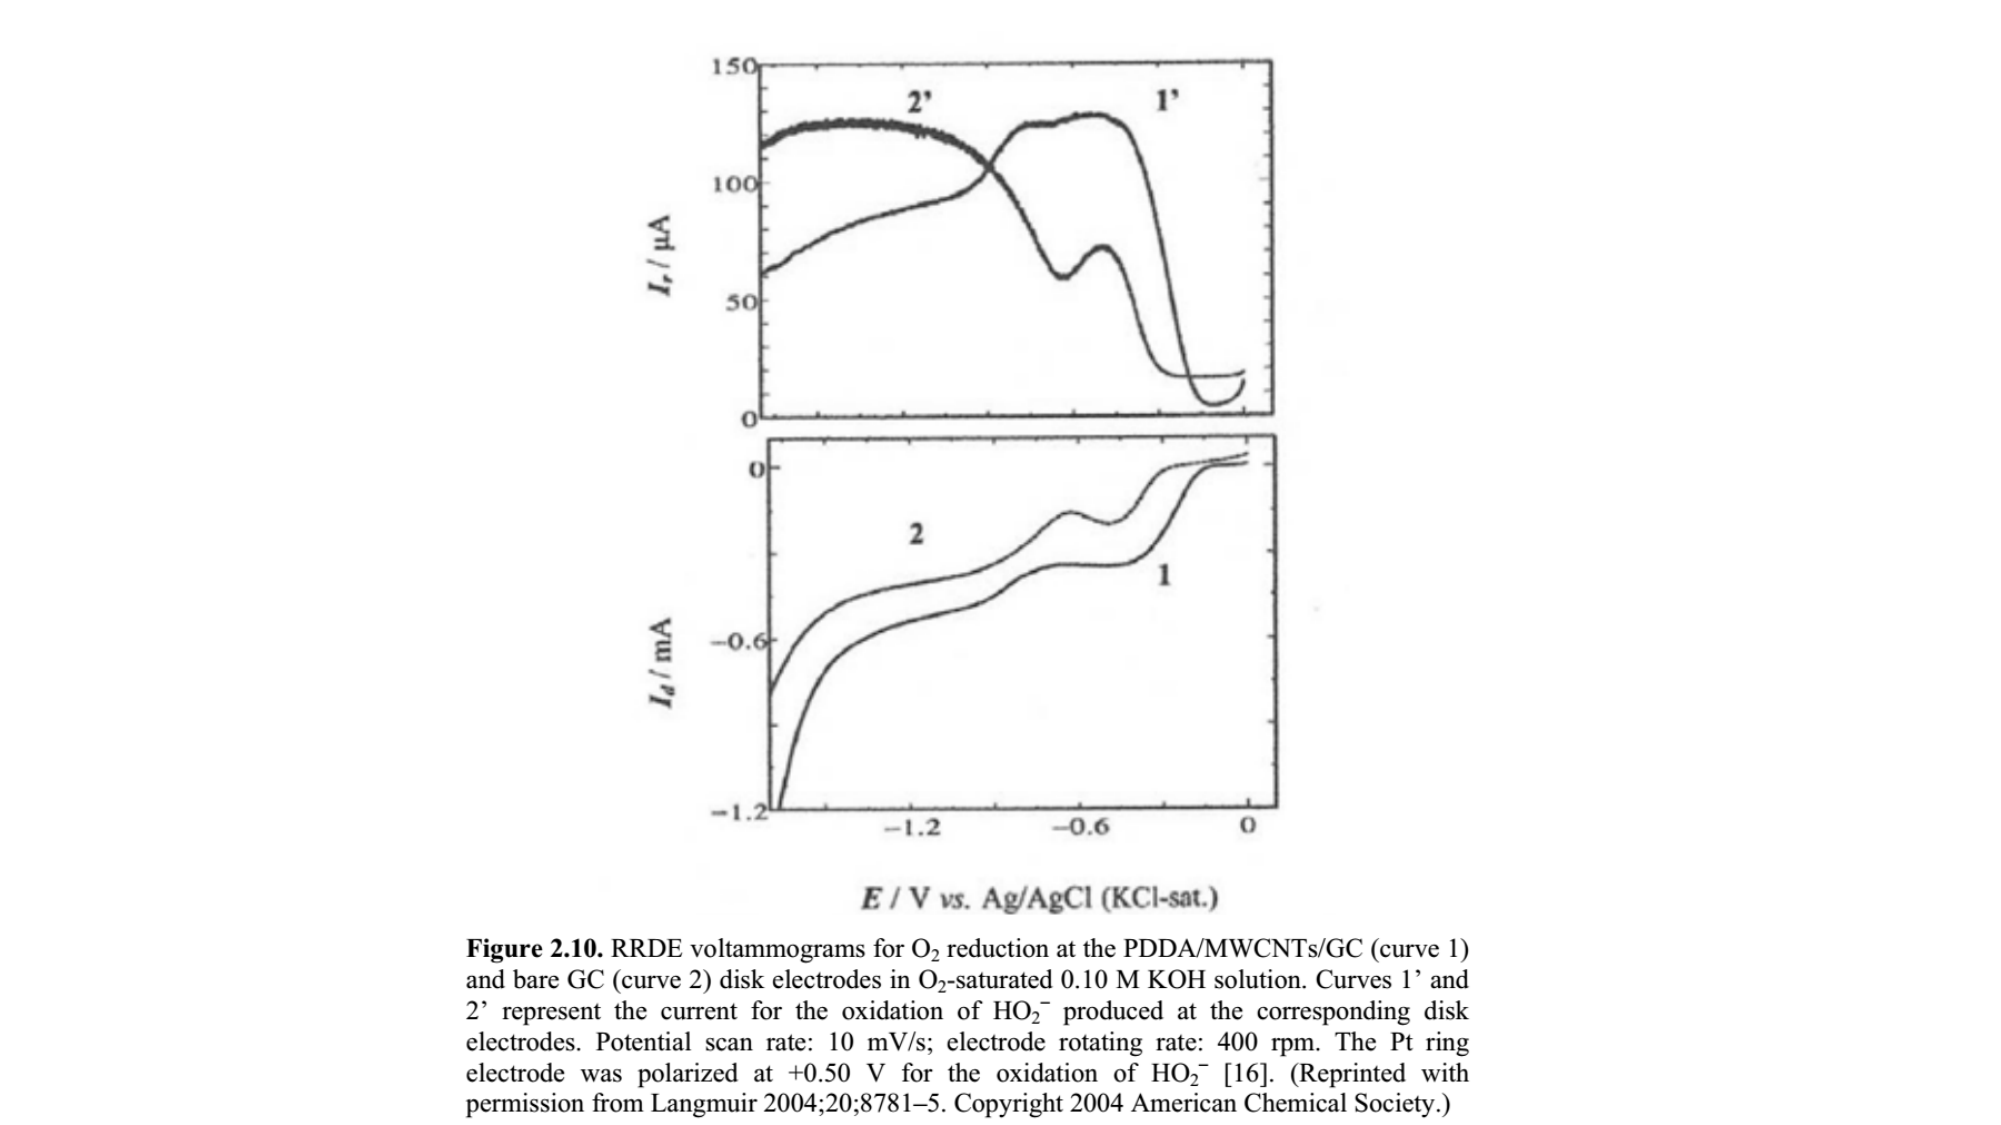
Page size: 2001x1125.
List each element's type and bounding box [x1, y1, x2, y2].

picture [403, 0, 1597, 1125]
